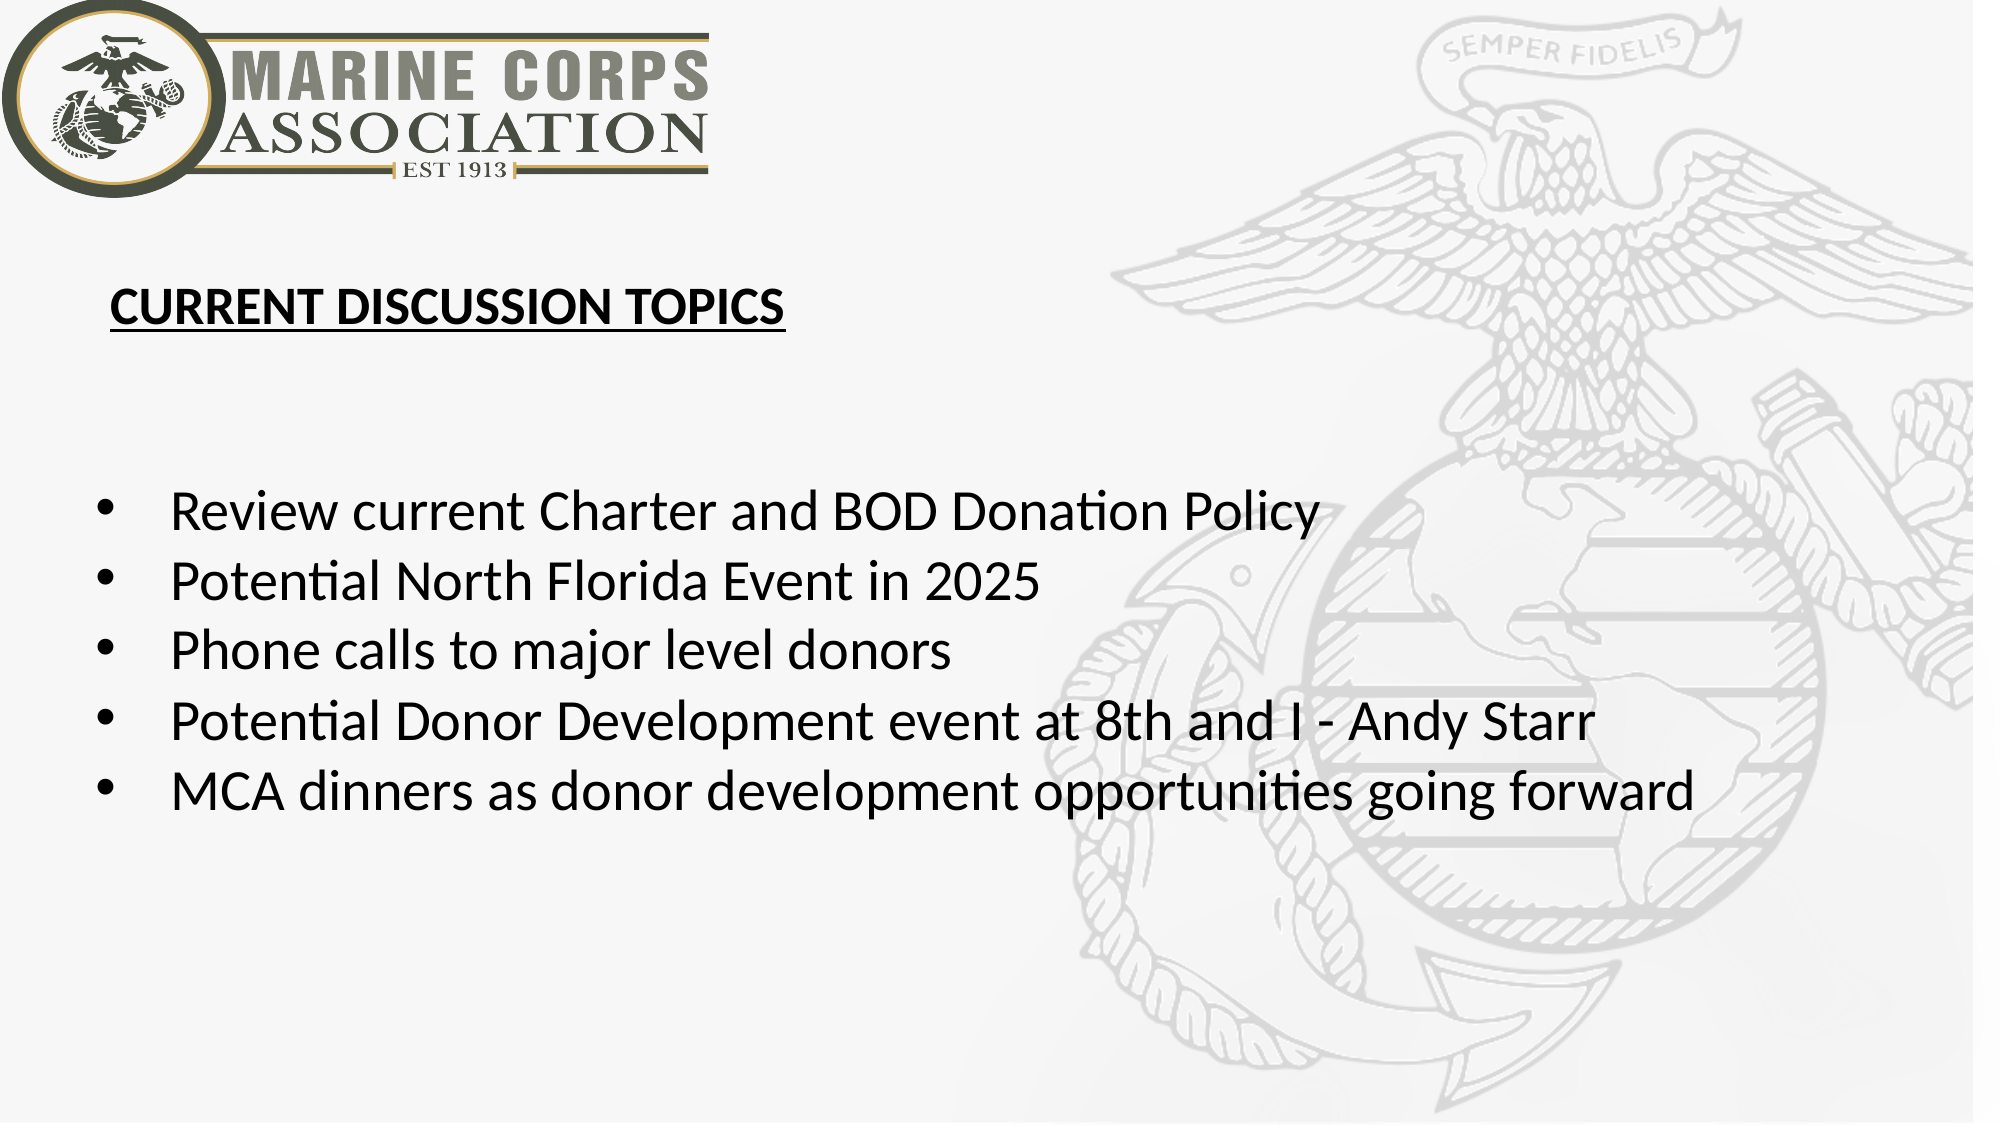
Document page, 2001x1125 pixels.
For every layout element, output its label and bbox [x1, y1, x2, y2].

text_box [0, 0, 1973, 1123]
